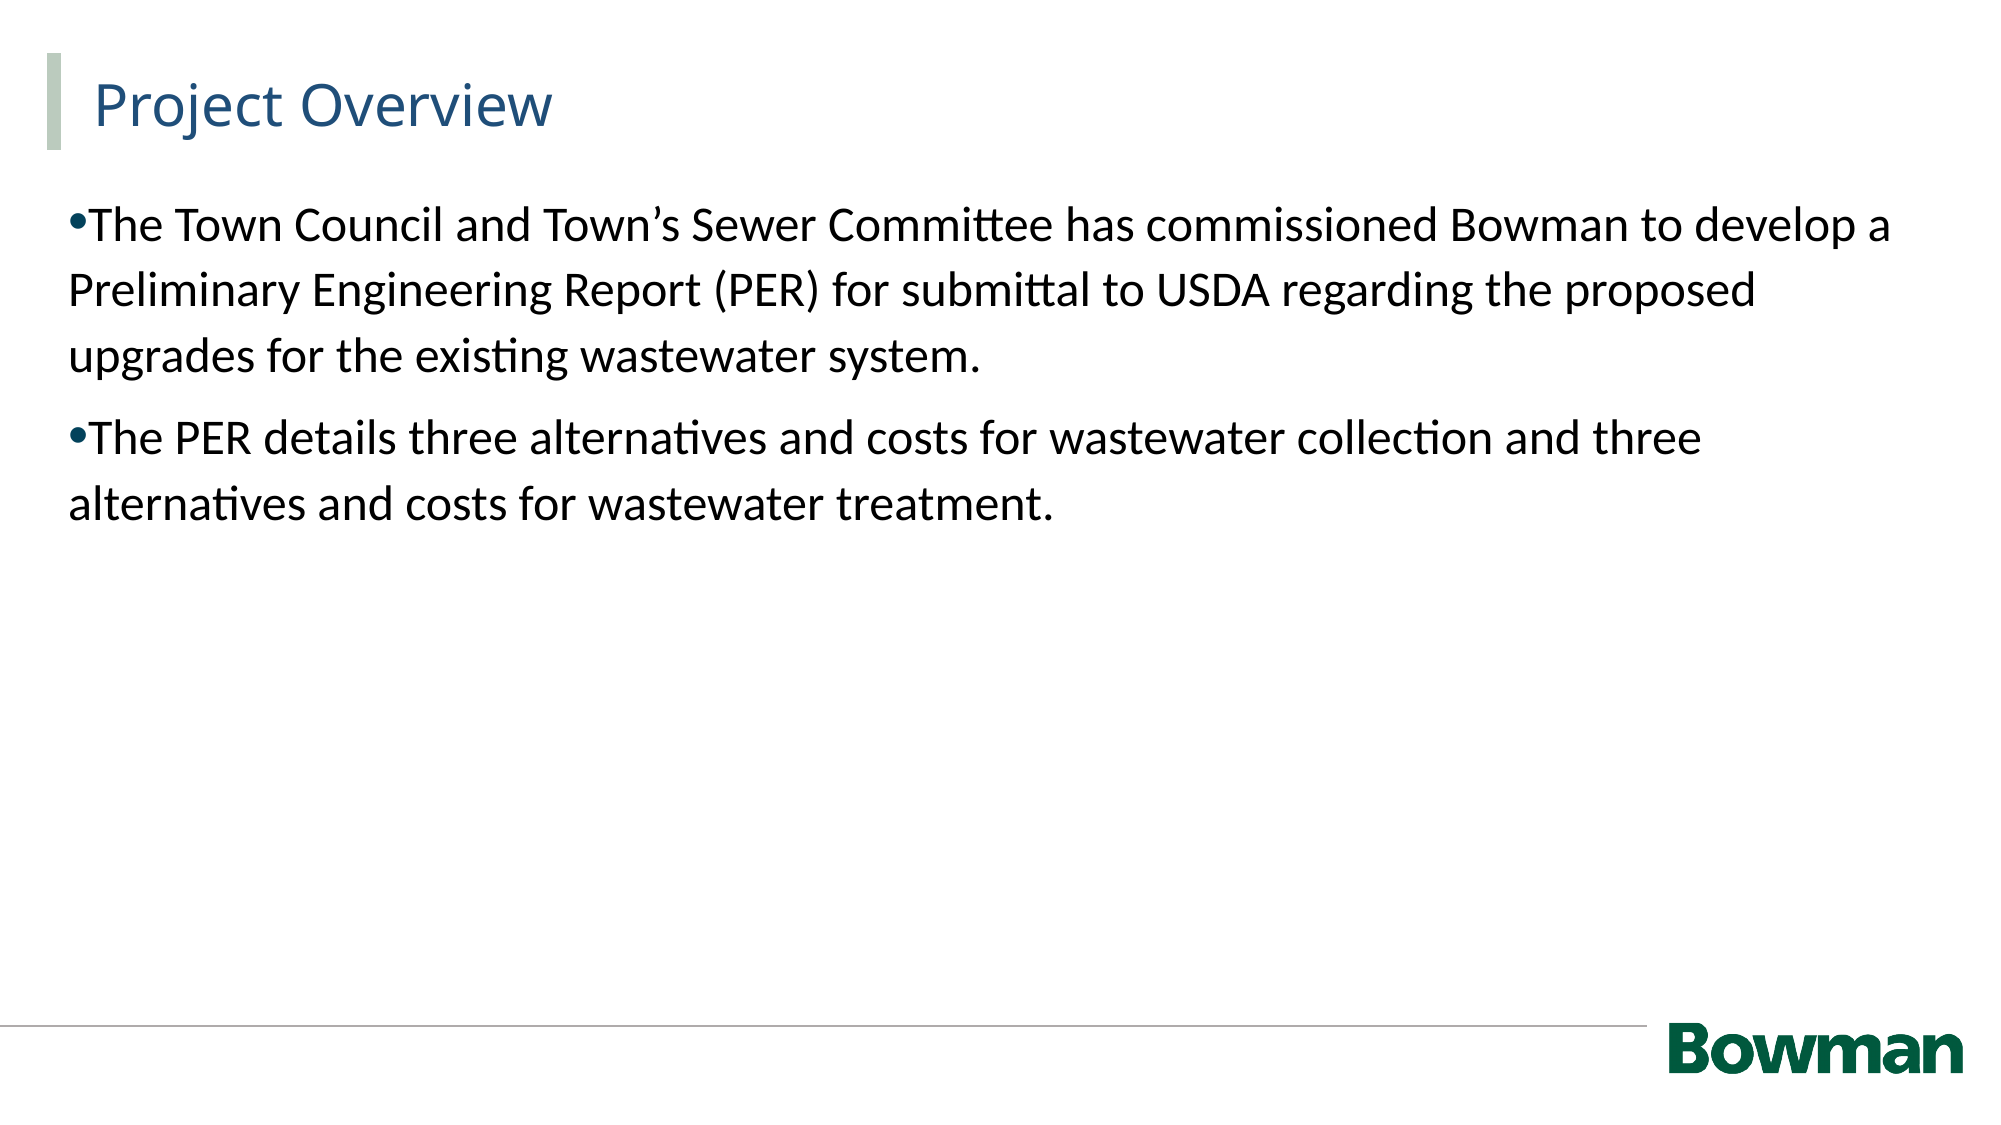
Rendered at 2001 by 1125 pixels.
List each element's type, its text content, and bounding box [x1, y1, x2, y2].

title Project Overview [78, 31, 1972, 184]
list The Town Council and Town’s Sewer Committee has commissioned Bowman to develop a Preliminary Engineering Report (PER) for submittal to USDA regarding the proposed upgrades for the existing wastewater system. The PER details three alternatives and costs for wastewater collection and three alternatives and costs for wastewater treatment. [53, 177, 1947, 1058]
picture [1664, 1018, 1969, 1080]
